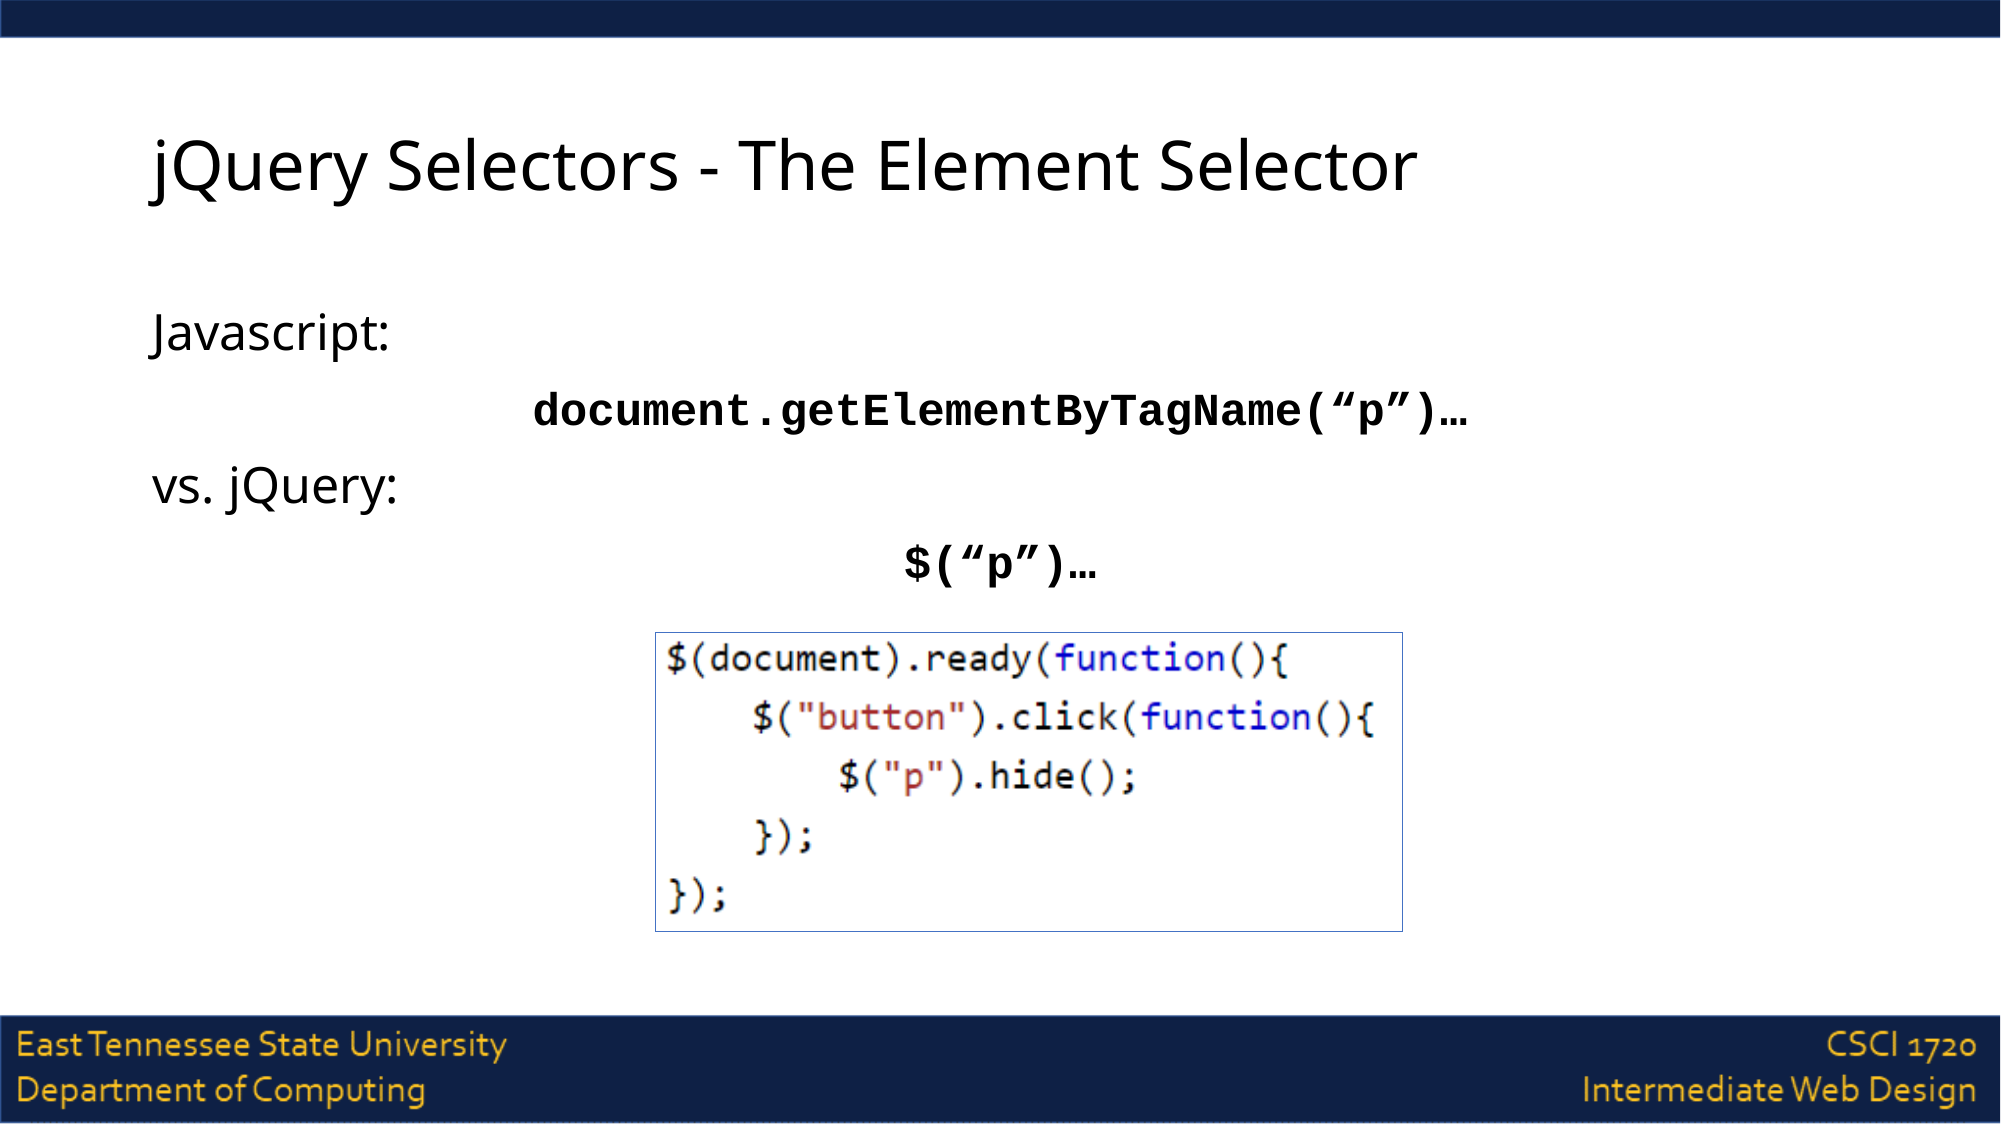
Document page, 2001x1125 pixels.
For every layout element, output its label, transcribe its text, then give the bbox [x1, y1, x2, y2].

title jQuery Selectors - The Element Selector [137, 59, 1863, 278]
list Javascript: document.getElementByTagName(“p”)… vs. jQuery: $(“p”)… [137, 299, 1863, 1014]
picture [0, 0, 2001, 1125]
